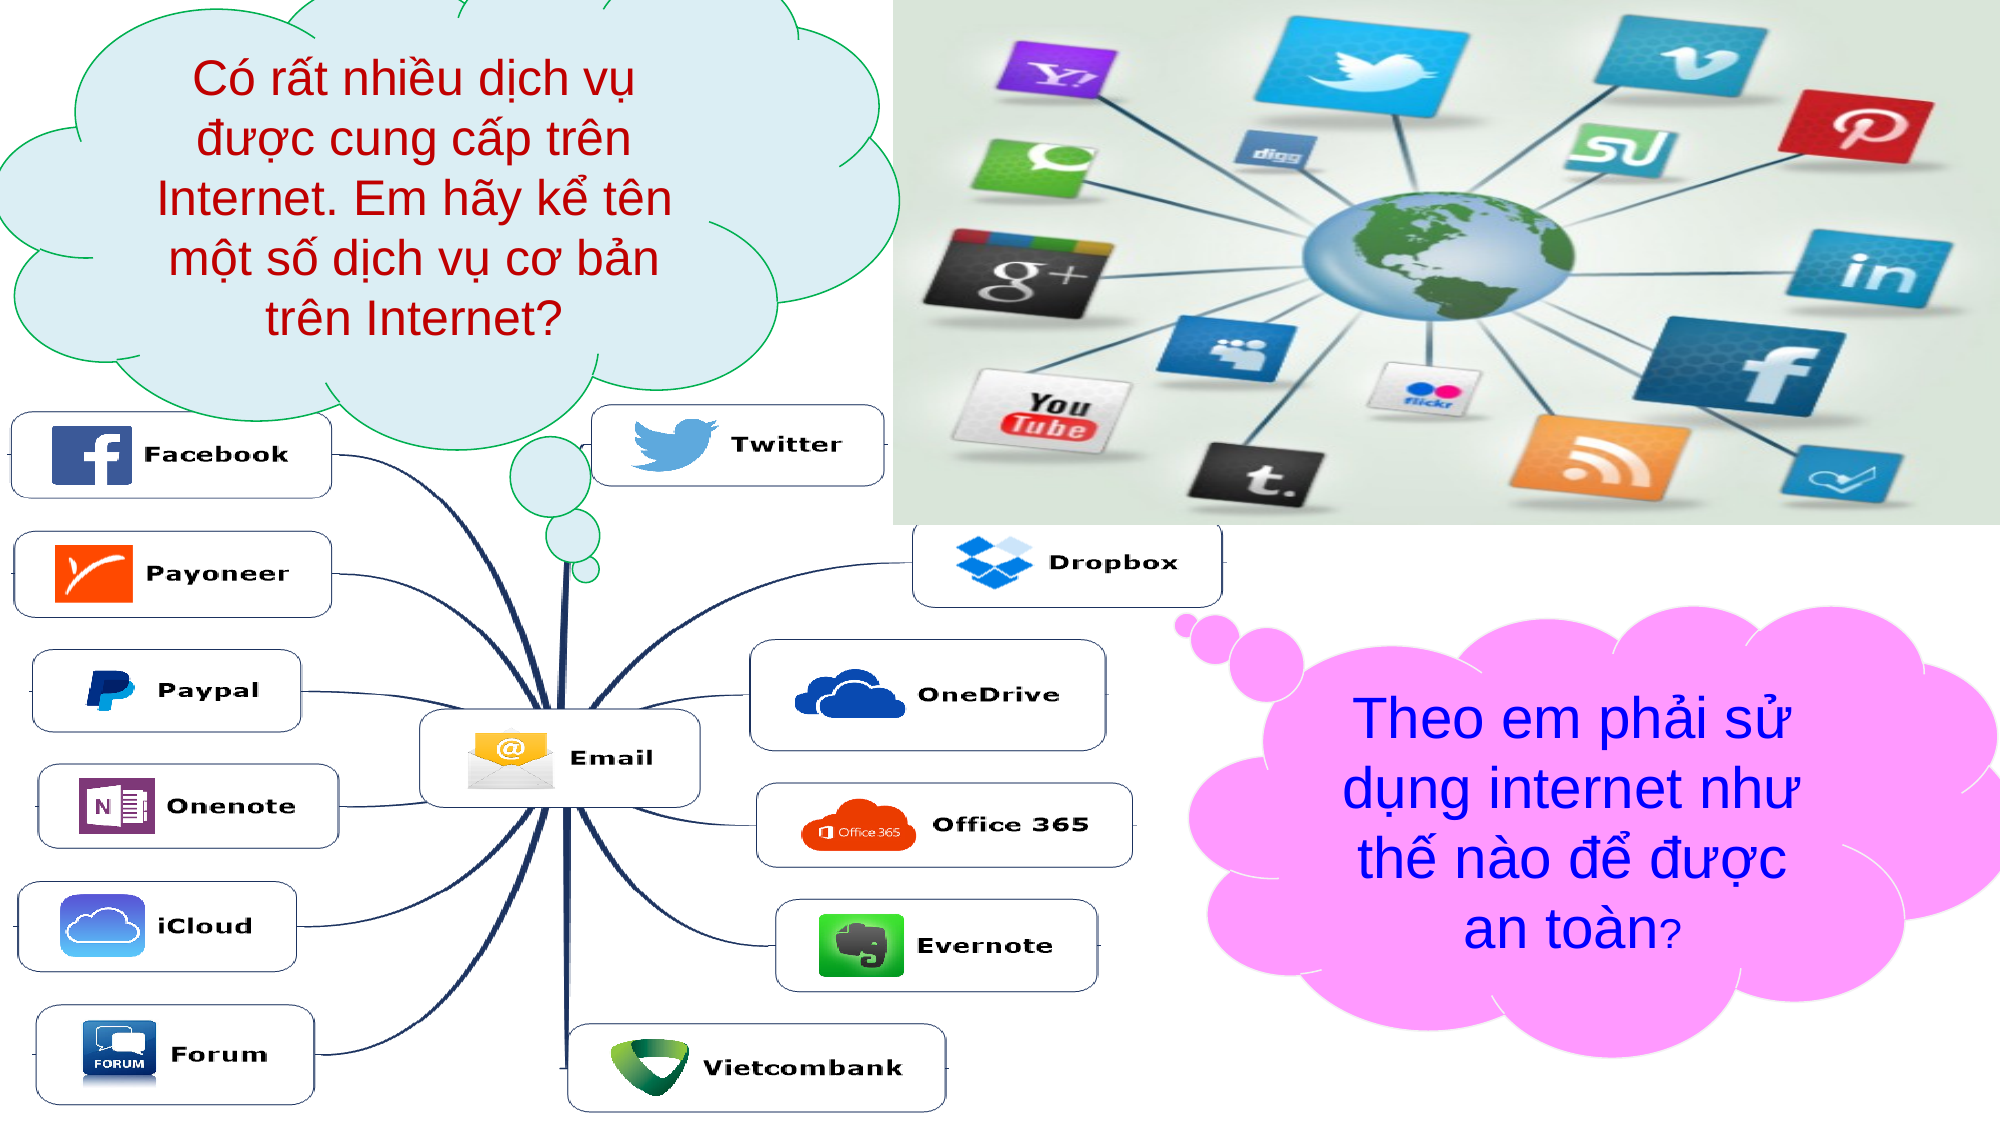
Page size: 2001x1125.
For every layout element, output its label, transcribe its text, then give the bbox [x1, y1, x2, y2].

text_box Theo em phải sử dụng internet như thế nào để được an toàn? [1256, 605, 2000, 1059]
picture [0, 0, 2000, 1125]
text_box Có rất nhiều dịch vụ được cung cấp trên Internet. Em hãy kể tên một số dịch vụ cơ bản trên Internet? [0, 0, 888, 364]
